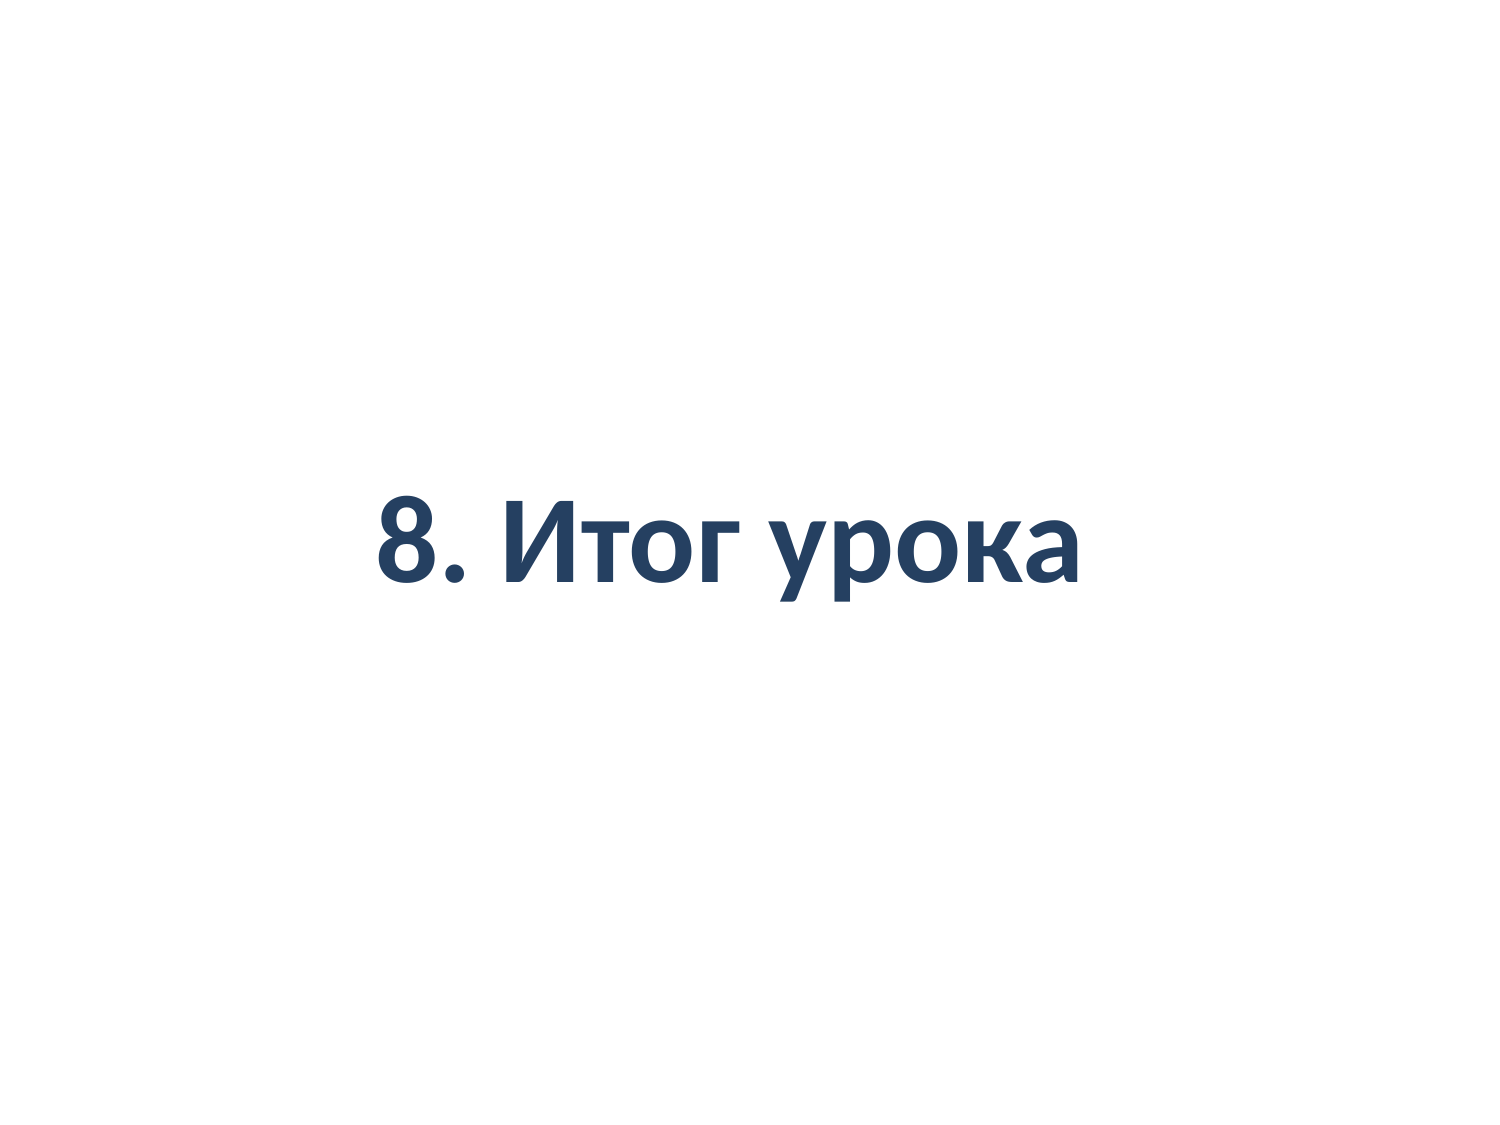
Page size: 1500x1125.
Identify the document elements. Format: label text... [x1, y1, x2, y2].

text_box 8. Итог урока [29, 208, 1459, 858]
